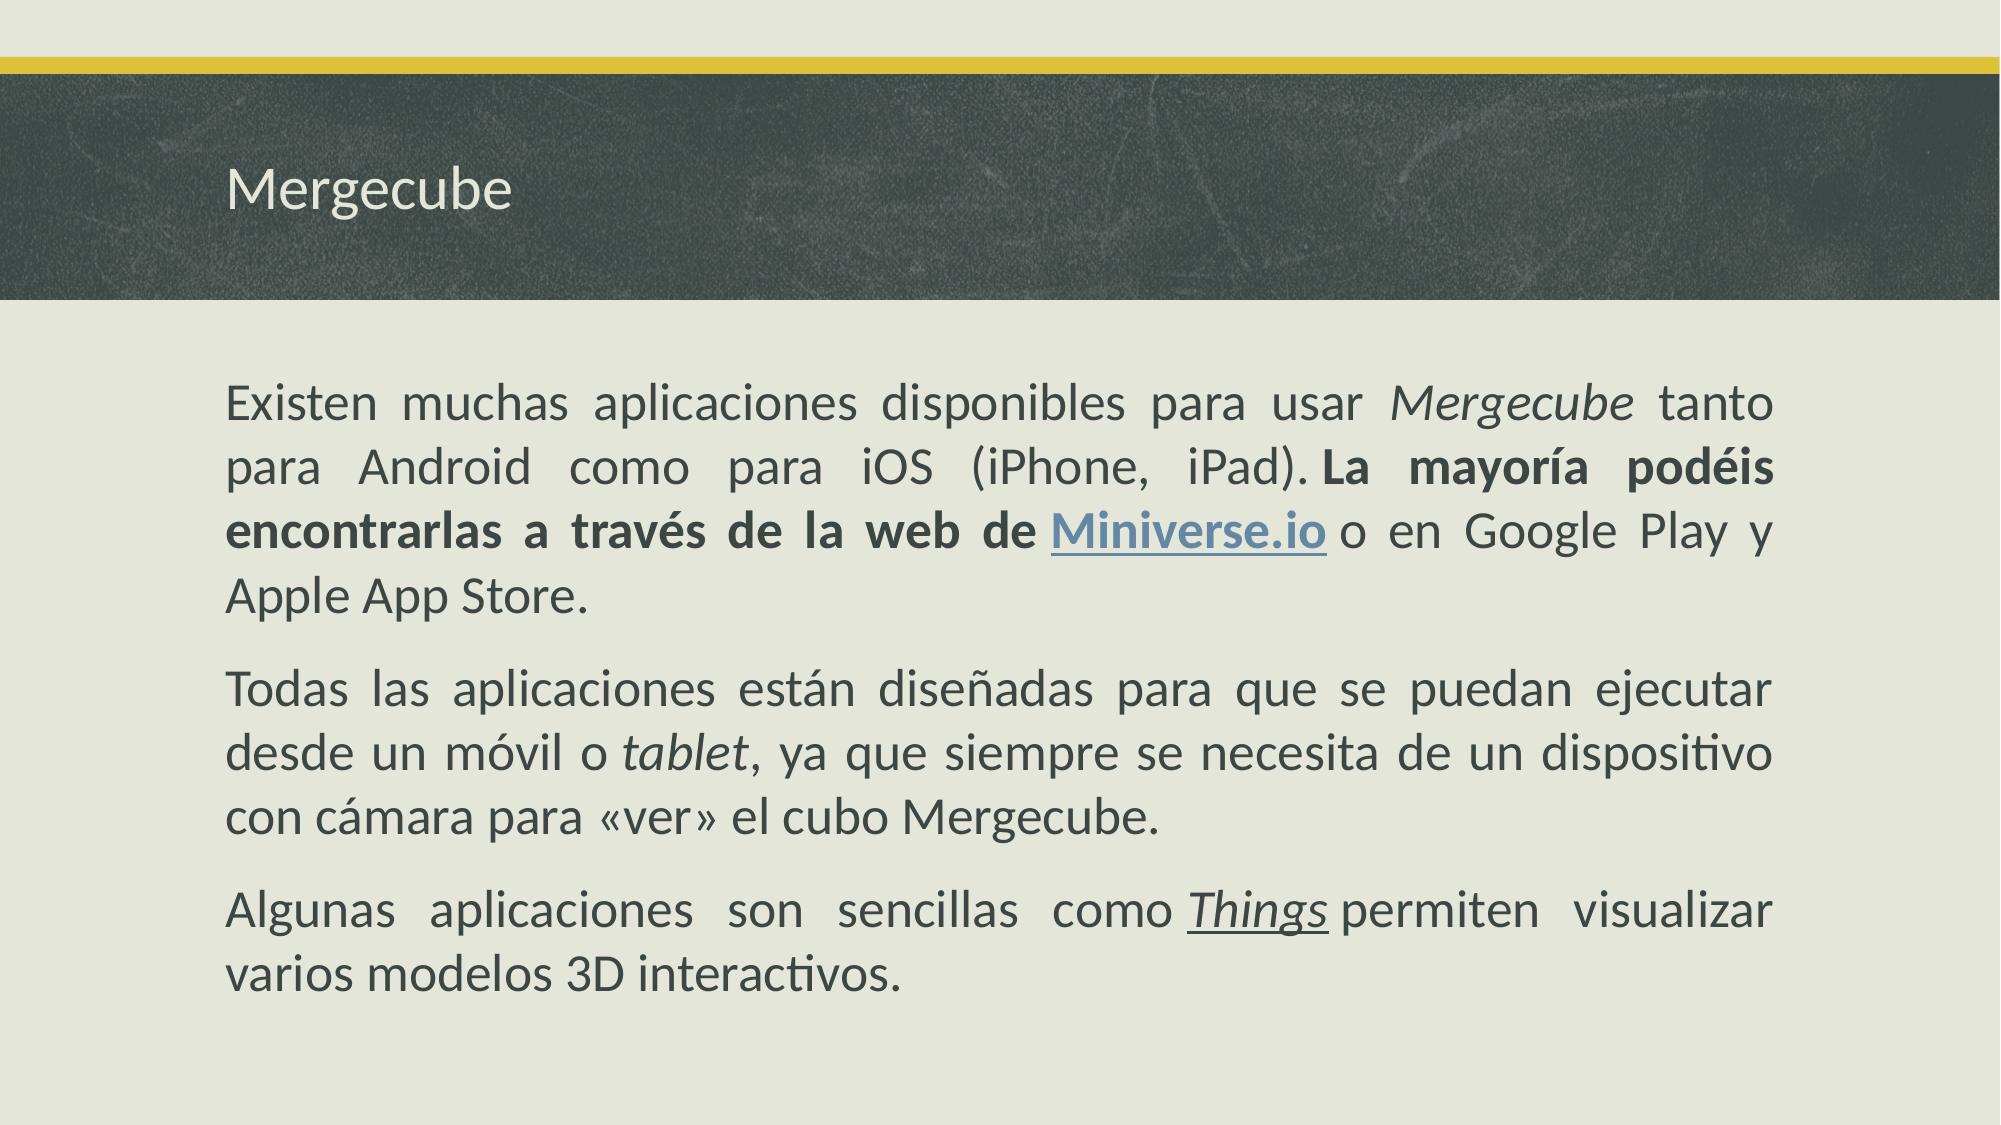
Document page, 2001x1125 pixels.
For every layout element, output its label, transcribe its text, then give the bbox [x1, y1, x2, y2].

title Mergecube [210, 76, 1790, 300]
picture [0, 74, 2000, 300]
list Existen muchas aplicaciones disponibles para usar Mergecube tanto para Android como para iOS (iPhone, iPad). La mayoría podéis encontrarlas a través de la web de Miniverse.io o en Google Play y Apple App Store. Todas las aplicaciones están diseñadas para que se puedan ejecutar desde un móvil o tablet, ya que siempre se necesita de un dispositivo con cámara para «ver» el cubo Mergecube. Algunas aplicaciones son sencillas como Things permiten visualizar varios modelos 3D interactivos. [210, 359, 1790, 1014]
